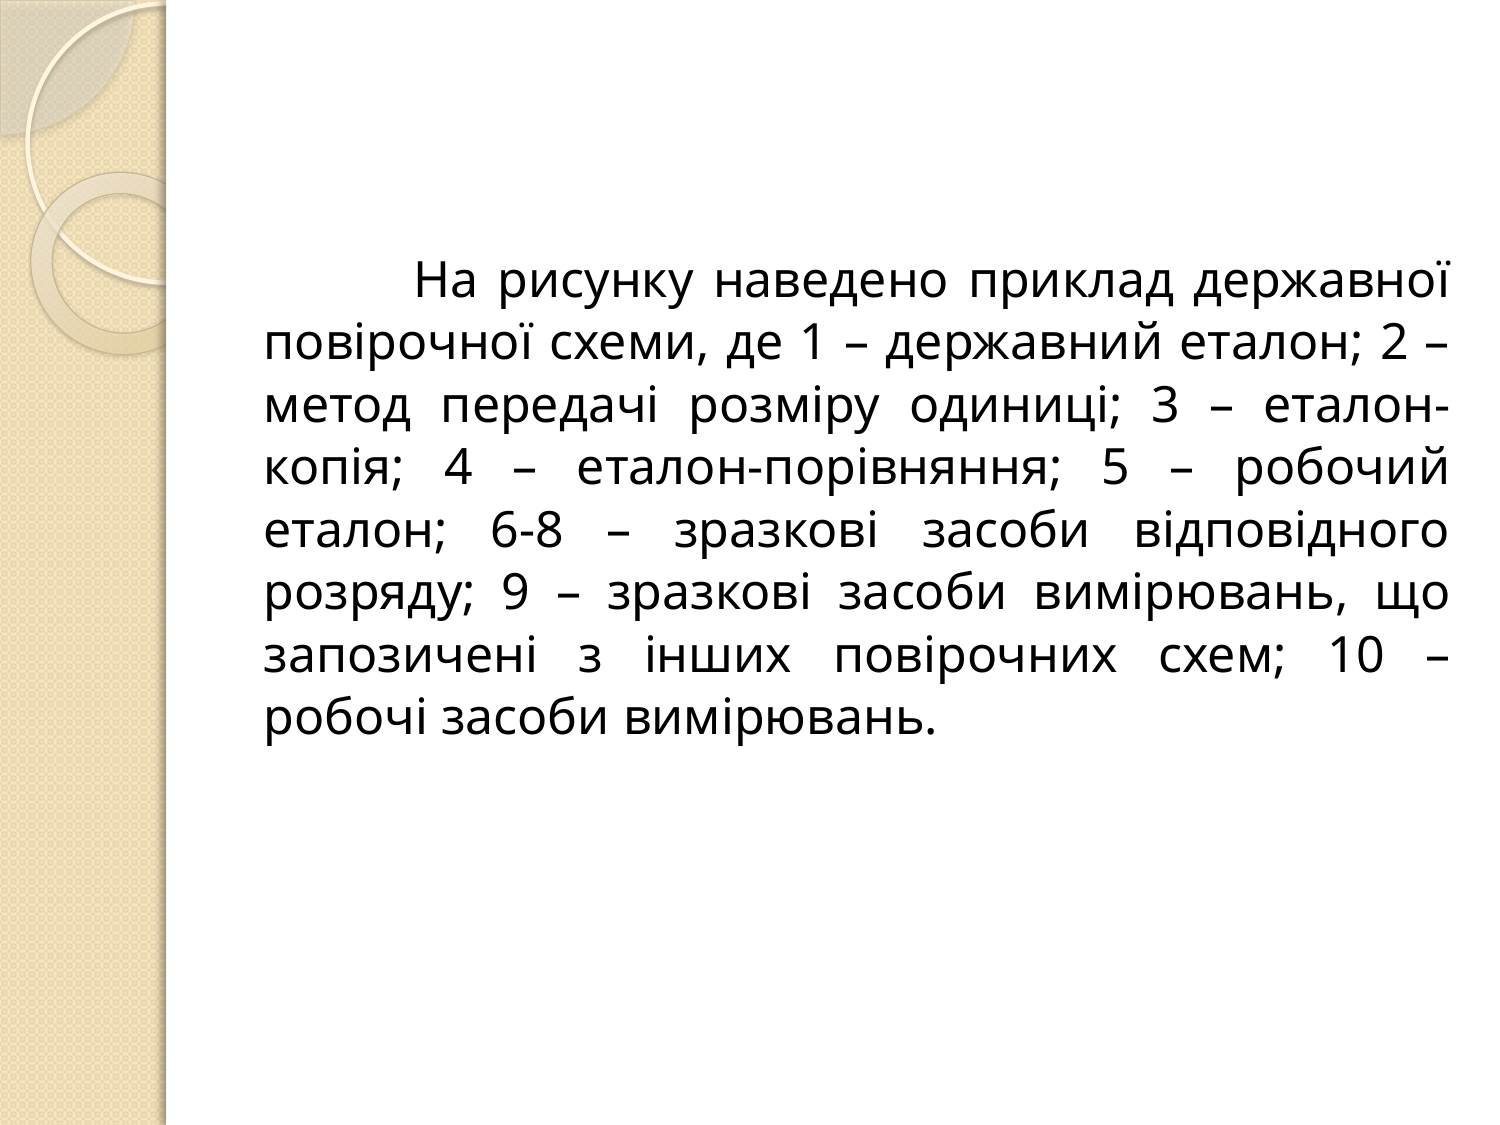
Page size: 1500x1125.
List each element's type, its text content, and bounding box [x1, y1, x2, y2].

list На рисунку наведено приклад державної повірочної схеми, де 1 – державний еталон; 2 – метод передачі розміру одиниці; 3 – еталон-копія; 4 – еталон-порівняння; 5 – робочий еталон; 6-8 – зразкові засоби відповідного розряду; 9 – зразкові засоби вимірювань, що запозичені з інших повірочних схем; 10 – робочі засоби вимірювань. [235, 237, 1466, 1025]
